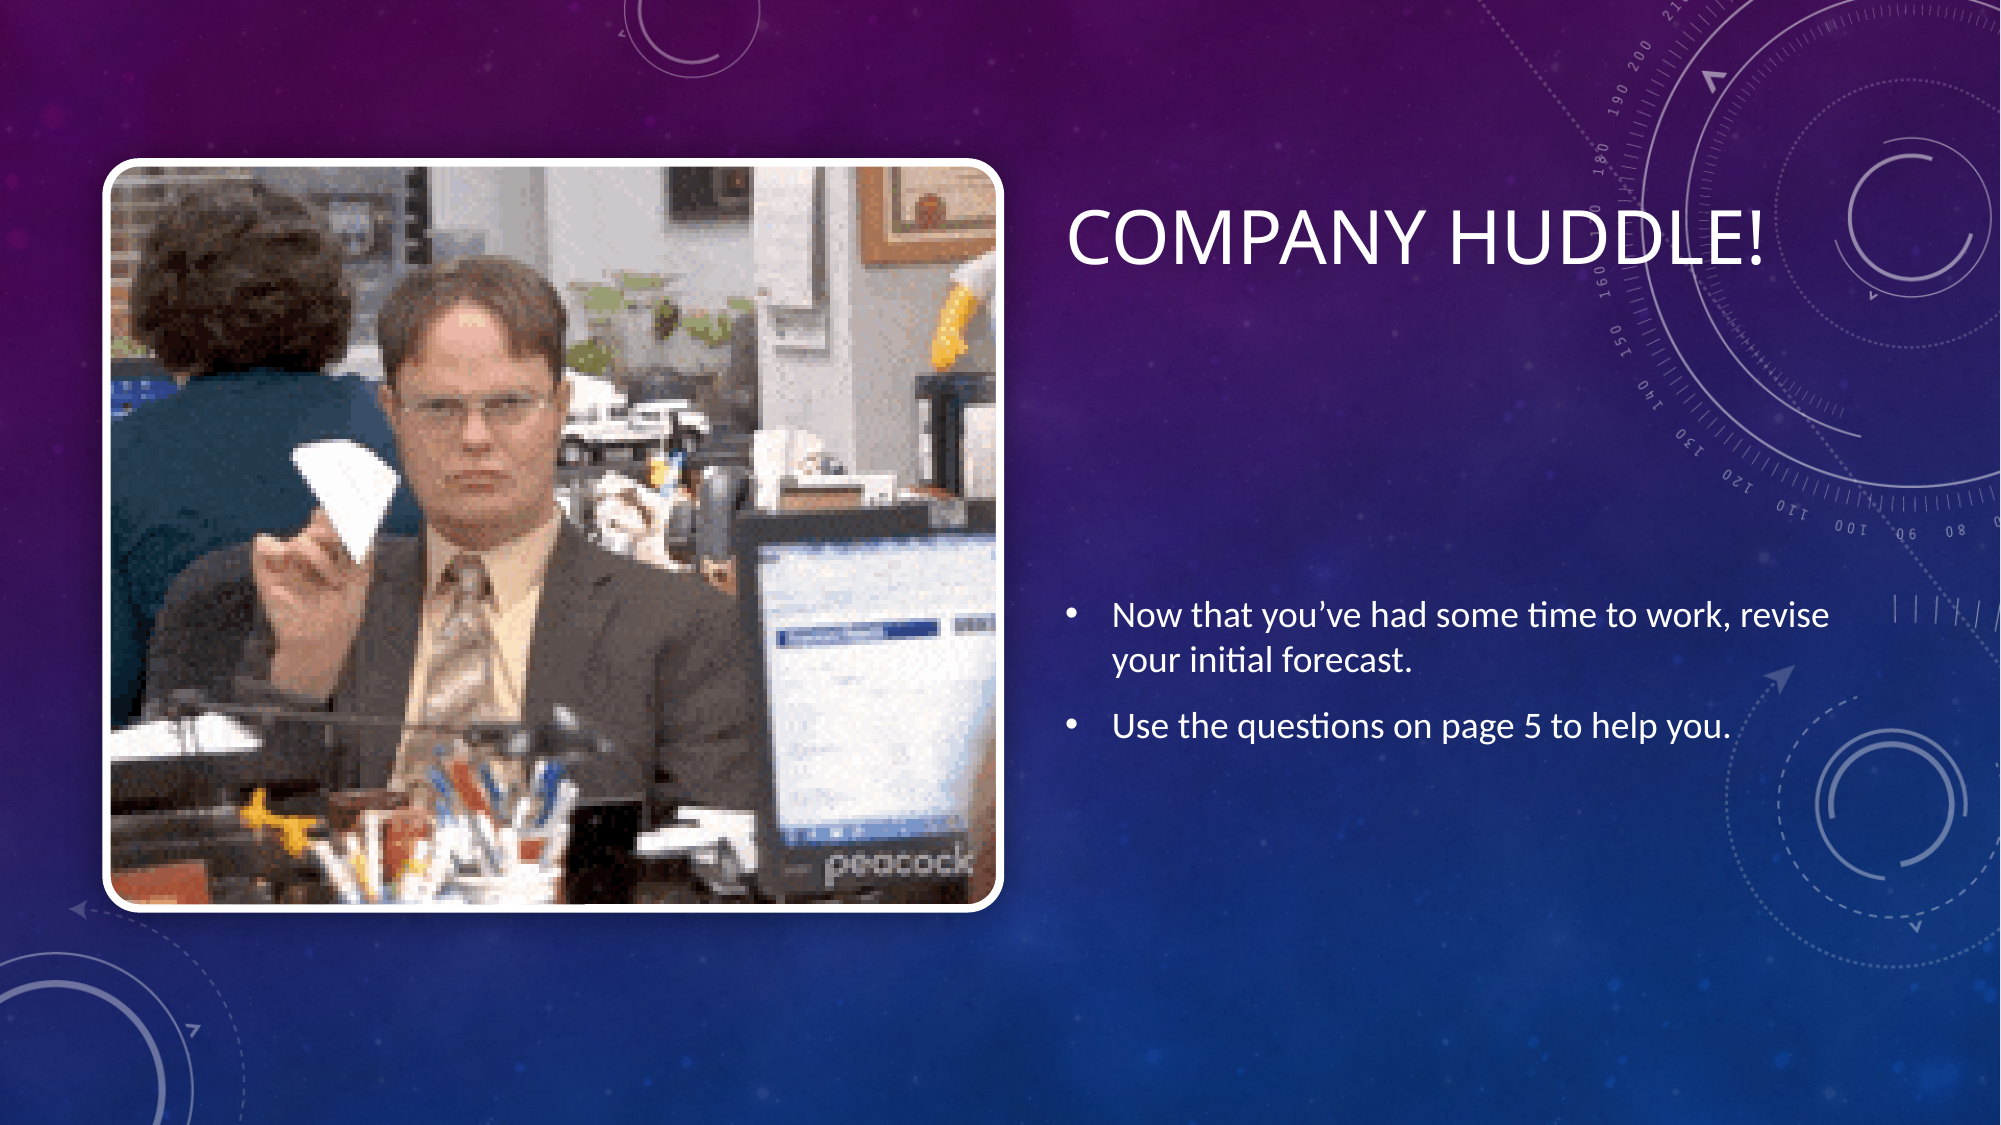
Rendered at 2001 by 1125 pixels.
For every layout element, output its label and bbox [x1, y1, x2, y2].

picture [0, 0, 2001, 1125]
list [106, 162, 1001, 909]
